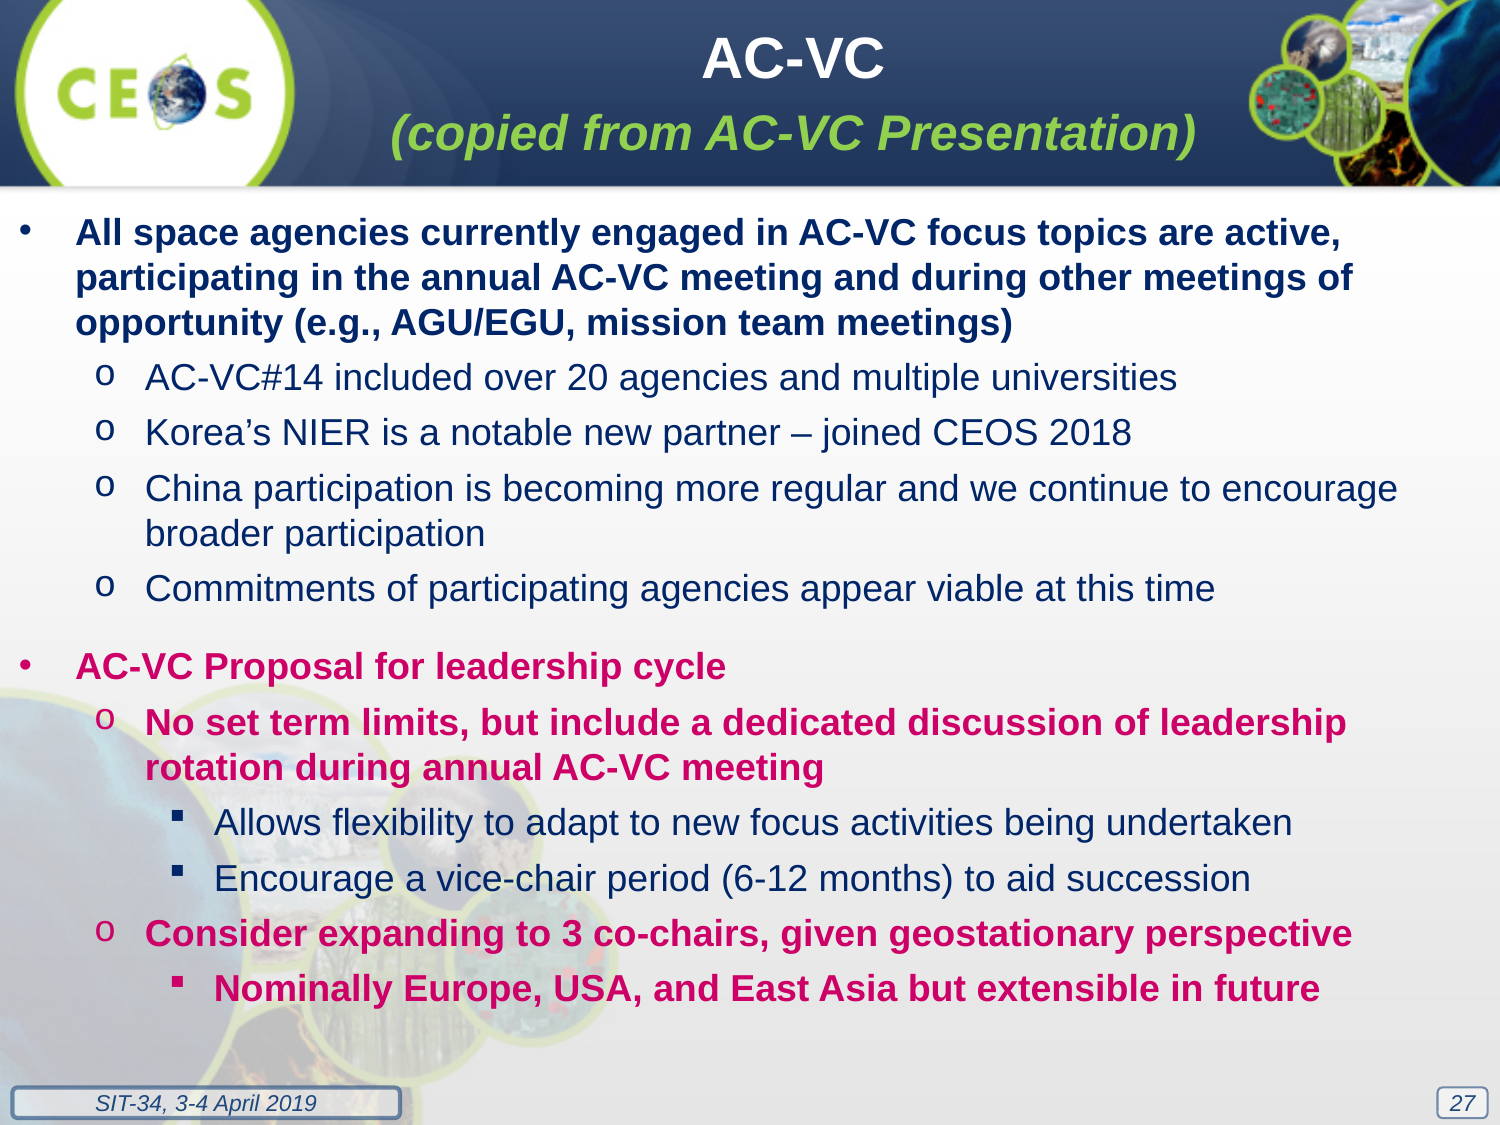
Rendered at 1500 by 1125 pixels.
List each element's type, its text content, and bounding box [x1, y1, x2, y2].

slide_number 27 [1436, 1086, 1489, 1120]
picture [0, 0, 1500, 1125]
list AC-VC (copied from AC-VC Presentation) [337, 12, 1250, 188]
list All space agencies currently engaged in AC-VC focus topics are active, participating in the annual AC-VC meeting and during other meetings of opportunity (e.g., AGU/EGU, mission team meetings) AC-VC#14 included over 20 agencies and multiple universities Korea’s NIER is a notable new partner – joined CEOS 2018 China participation is becoming more regular and we continue to encourage broader participation Commitments of participating agencies appear viable at this time AC-VC Proposal for leadership cycle No set term limits, but include a dedicated discussion of leadership rotation during annual AC-VC meeting Allows flexibility to adapt to new focus activities being undertaken Encourage a vice-chair period (6-12 months) to aid succession Consider expanding to 3 co-chairs, given geostationary perspective Nominally Europe, USA, and East Asia but extensible in future [4, 200, 1488, 1063]
